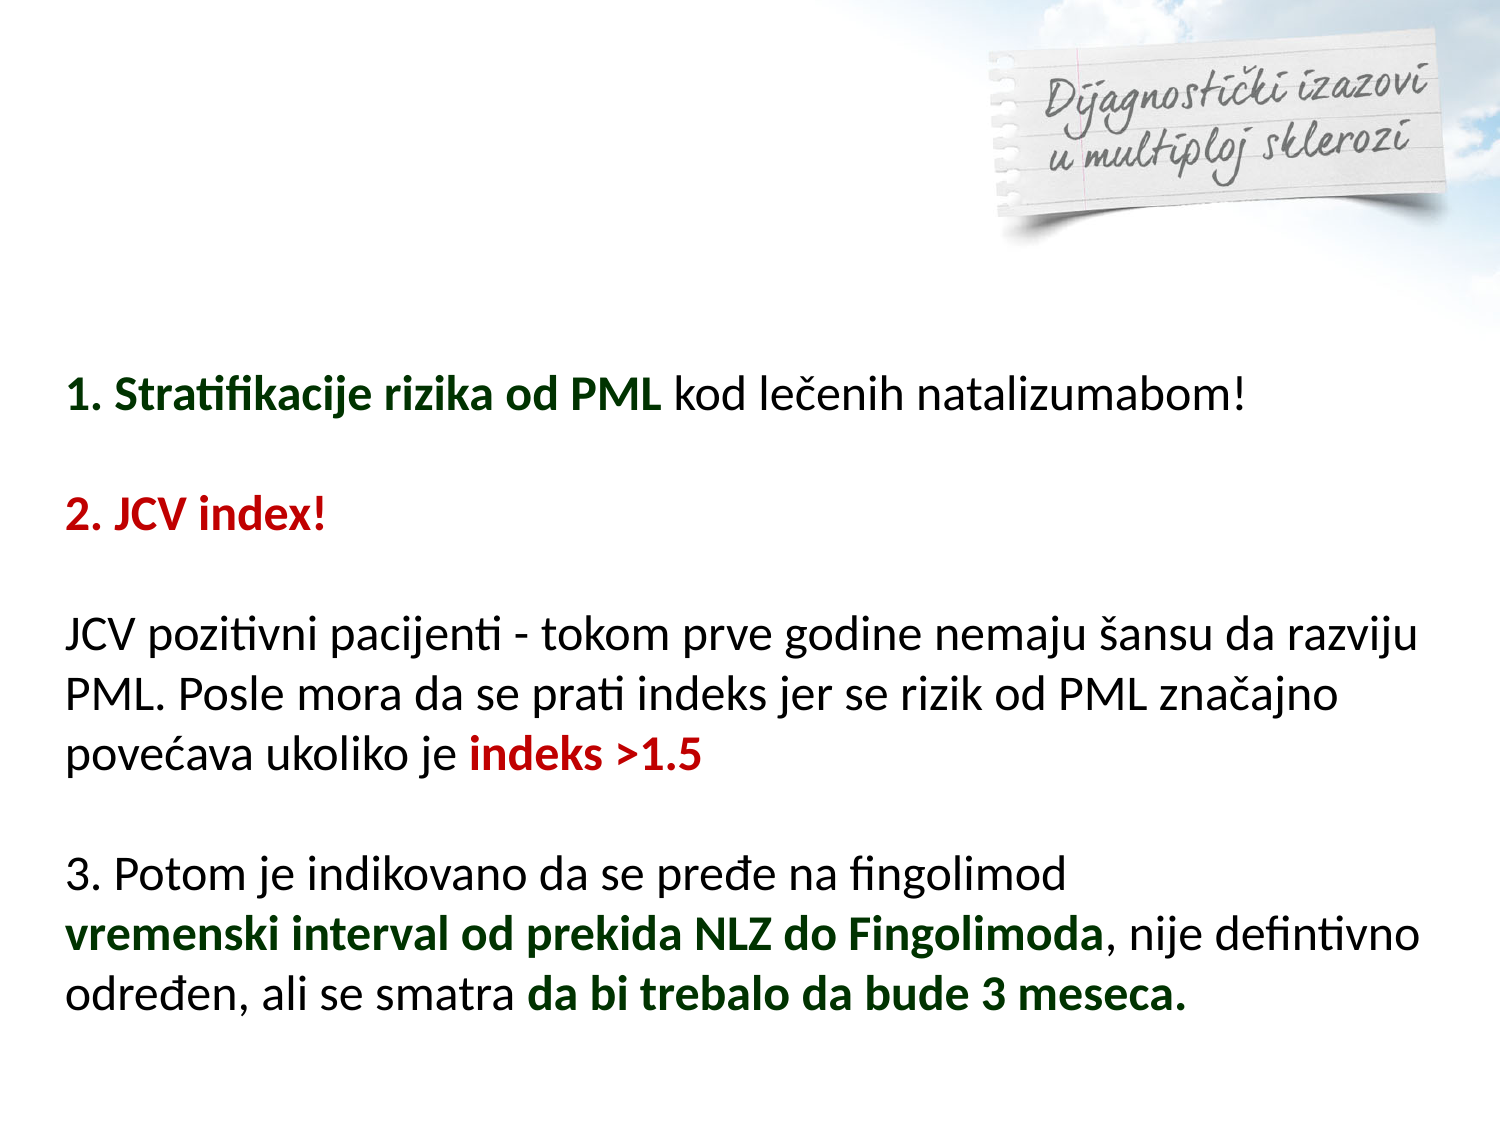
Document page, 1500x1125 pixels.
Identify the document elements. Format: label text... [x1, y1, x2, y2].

picture [0, 0, 1500, 1125]
text_box 1. Stratifikacije rizika od PML kod lečenih natalizumabom! 2. JCV index! JCV pozitivni pacijenti - tokom prve godine nemaju šansu da razviju PML. Posle mora da se prati indeks jer se rizik od PML značajno povećava ukoliko je indeks >1.5 3. Potom je indikovano da se pređe na fingolimod vremenski interval od prekida NLZ do Fingolimoda, nije defintivno određen, ali se smatra da bi trebalo da bude 3 meseca. [49, 352, 1475, 1028]
